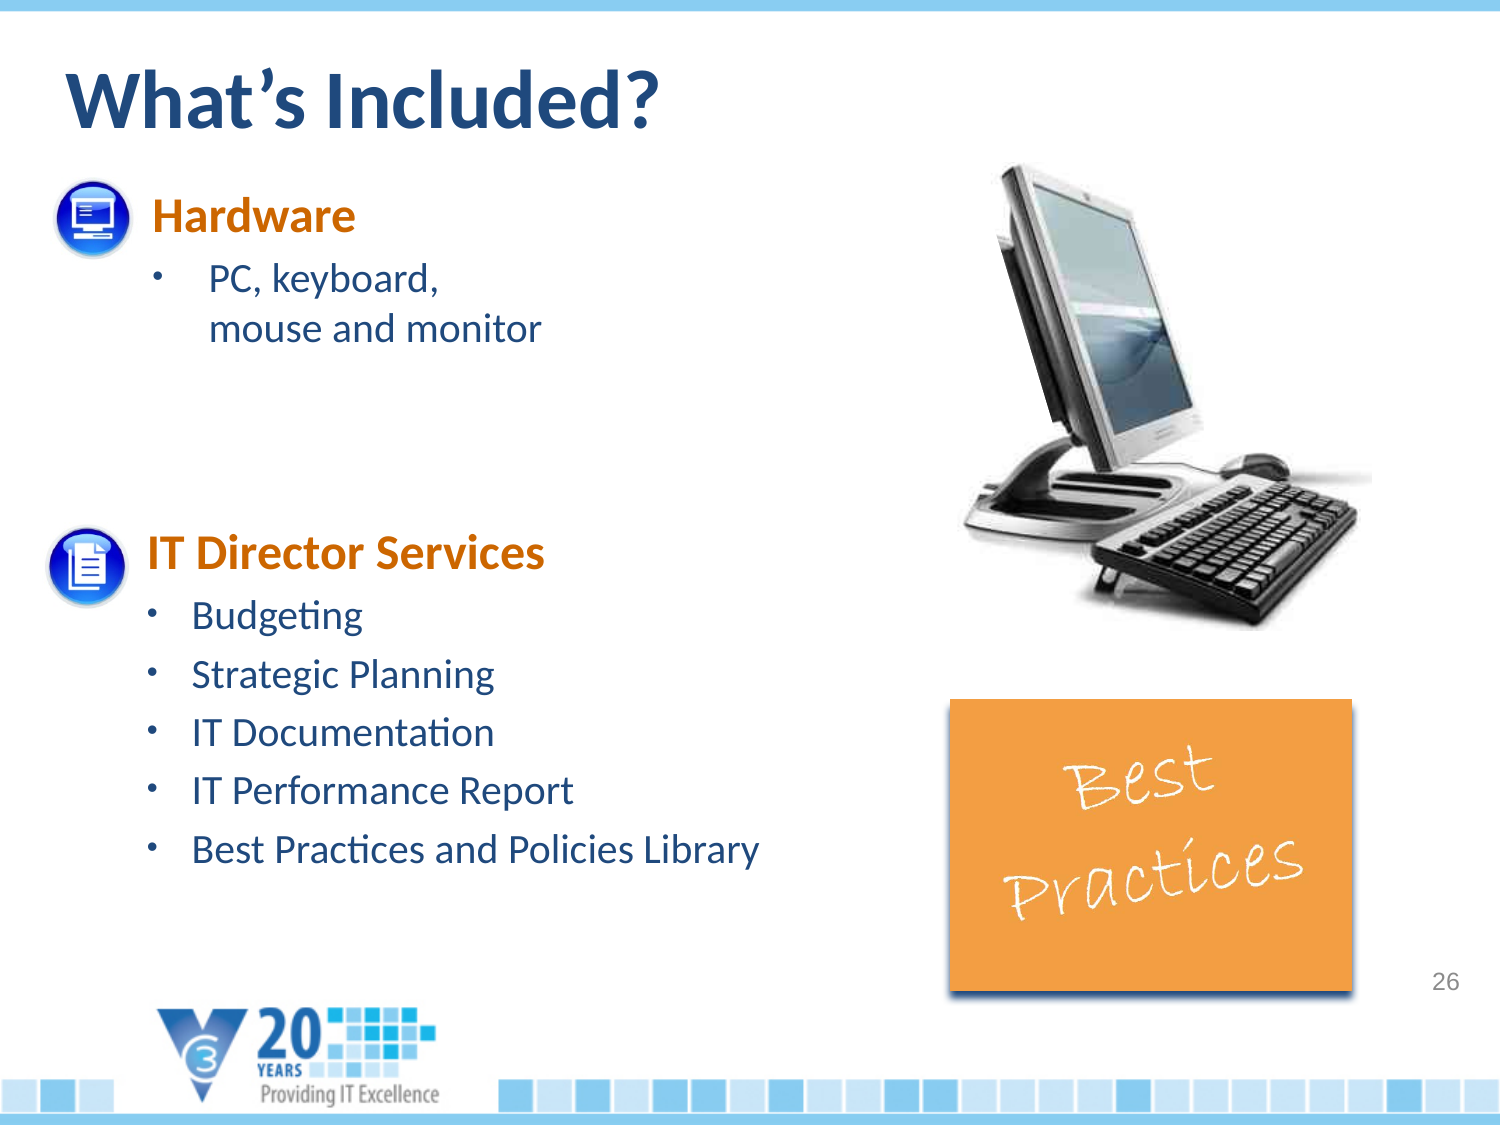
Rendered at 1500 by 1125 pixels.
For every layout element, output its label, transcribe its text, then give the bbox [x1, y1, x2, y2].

list Hardware PC, keyboard, mouse and monitor [137, 174, 1488, 963]
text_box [924, 162, 1373, 631]
slide_number 26 [1125, 950, 1475, 1010]
title What’s Included? [50, 37, 1400, 150]
picture [0, 0, 1500, 1125]
text_box IT Director Services Budgeting Strategic Planning IT Documentation IT Performance Report Best Practices and Policies Library [132, 512, 933, 838]
